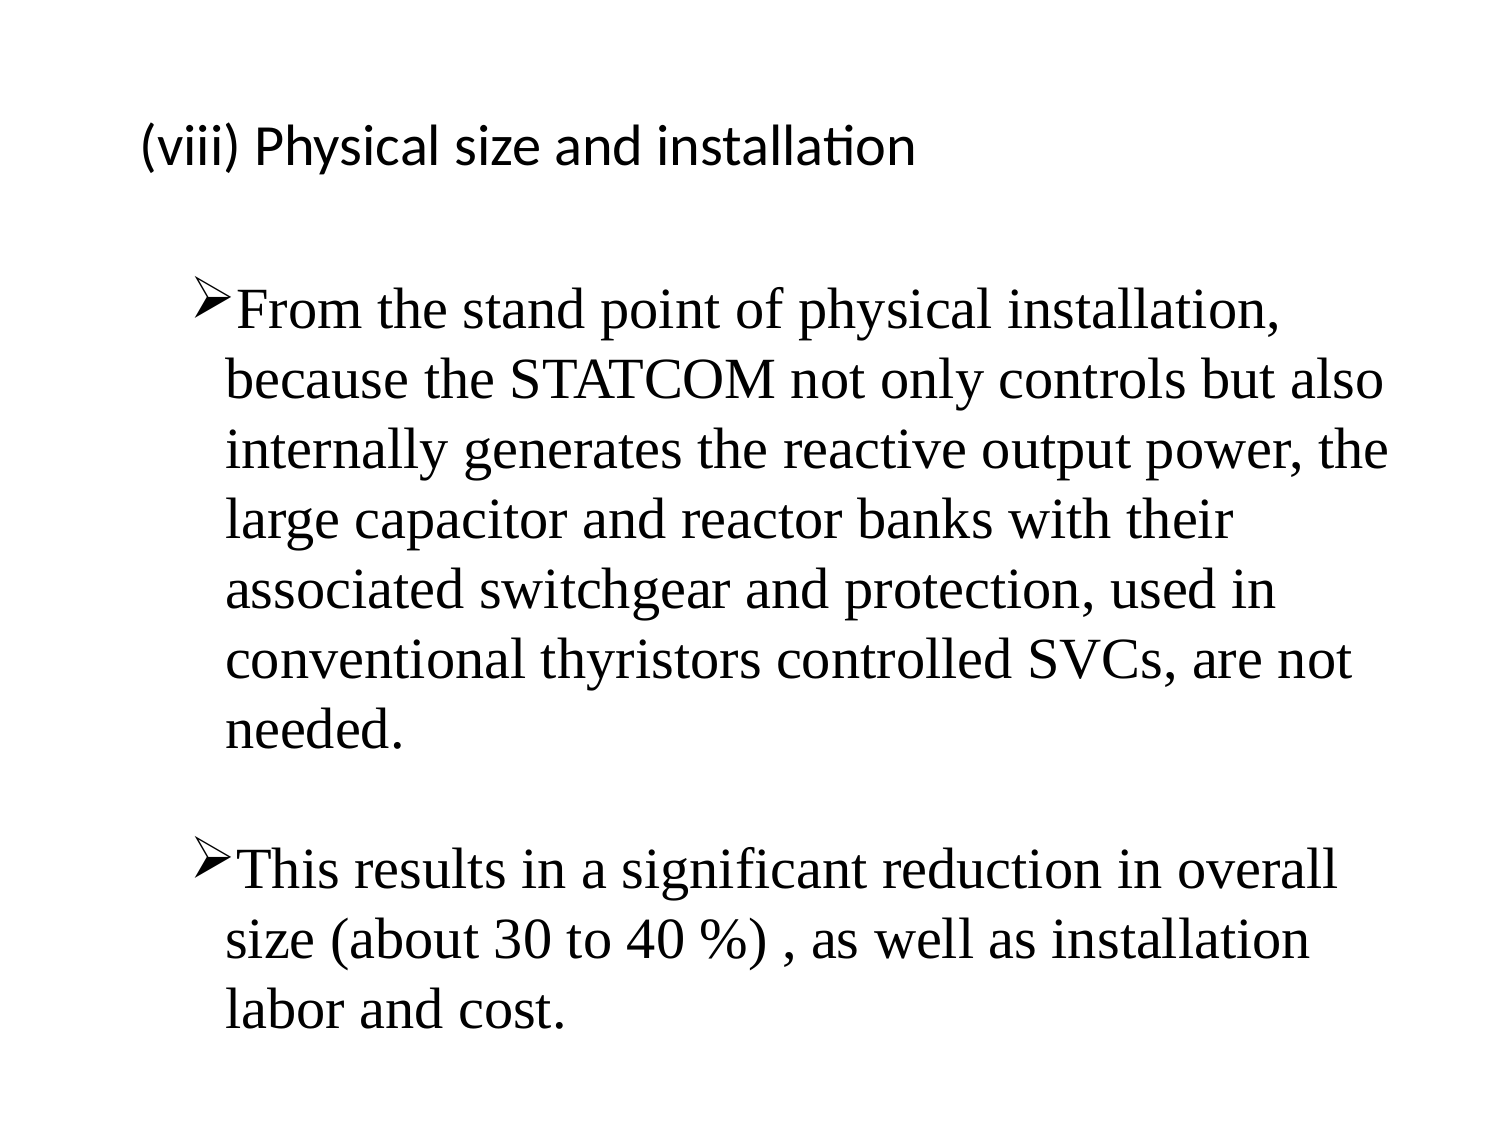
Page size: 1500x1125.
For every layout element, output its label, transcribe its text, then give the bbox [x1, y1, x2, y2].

text_box (viii) Physical size and installation [125, 99, 1363, 185]
text_box From the stand point of physical installation, because the STATCOM not only controls but also internally generates the reactive output power, the large capacitor and reactor banks with their associated switchgear and protection, used in conventional thyristors controlled SVCs, are not needed. This results in a significant reduction in overall size (about 30 to 40 %) , as well as installation labor and cost. [174, 262, 1425, 1047]
